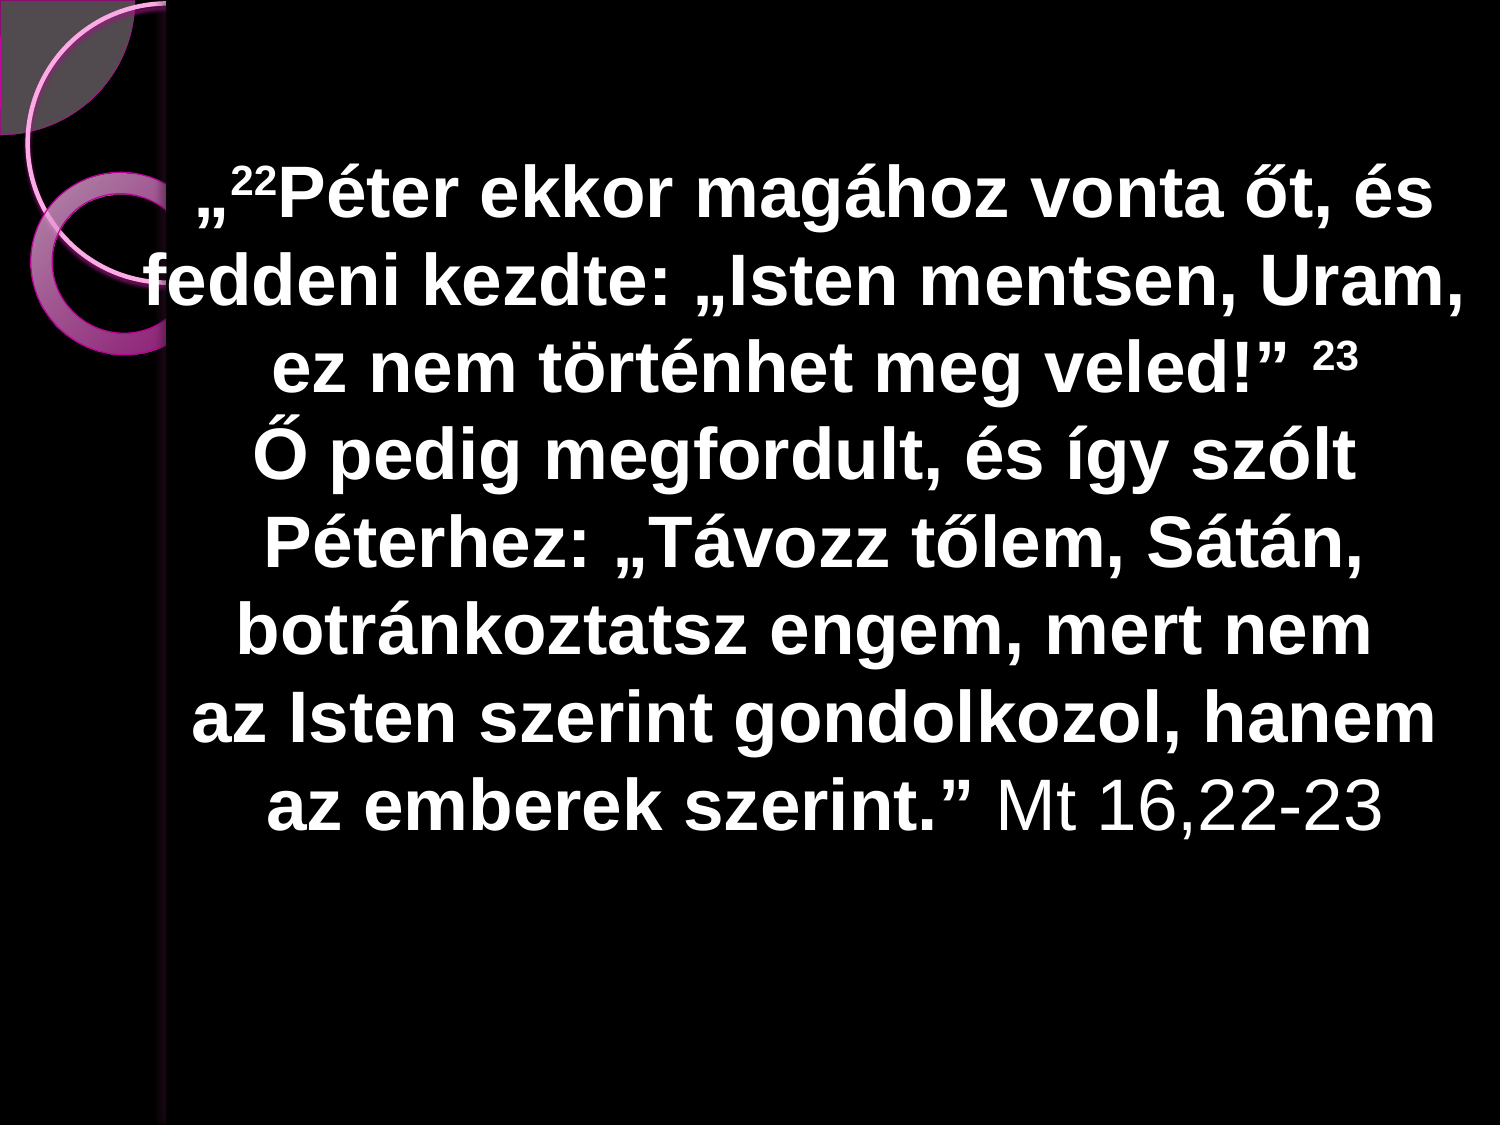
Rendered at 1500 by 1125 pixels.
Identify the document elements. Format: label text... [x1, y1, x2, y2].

text_box „22Péter ekkor magához vonta őt, és feddeni kezdte: „Isten mentsen, Uram, ez nem történhet meg veled!” 23 Ő pedig megfordult, és így szólt Péterhez: „Távozz tőlem, Sátán, botránkoztatsz engem, mert nem az Isten szerint gondolkozol, hanem az emberek szerint.” Mt 16,22-23 [53, 137, 1500, 1115]
